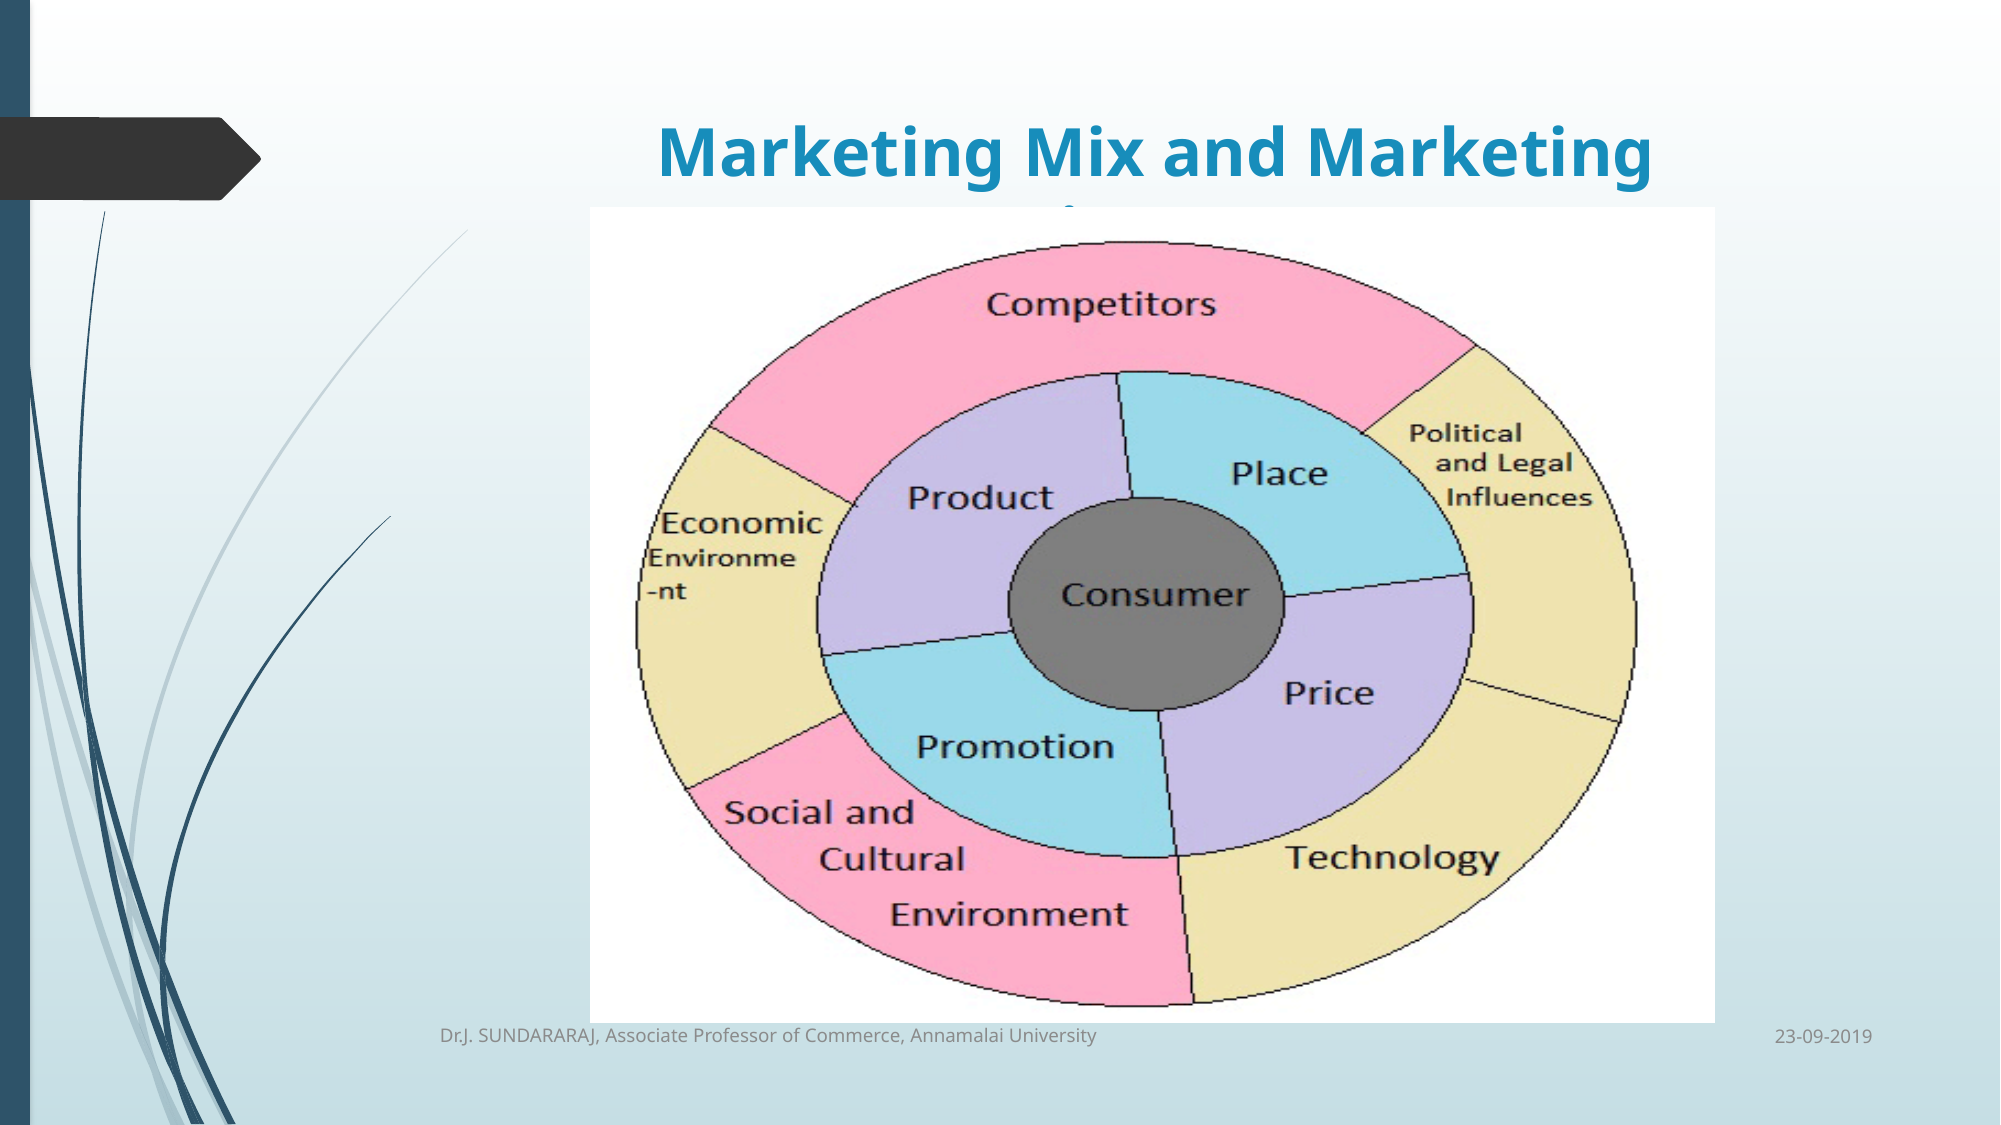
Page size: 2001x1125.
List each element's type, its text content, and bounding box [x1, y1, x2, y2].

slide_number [1699, 1005, 1888, 1067]
footer Dr.J. SUNDARARAJ, Associate Professor of Commerce, Annamalai University [424, 1006, 1675, 1067]
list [589, 206, 1715, 1023]
title Marketing Mix and Marketing Environment [425, 102, 1888, 313]
